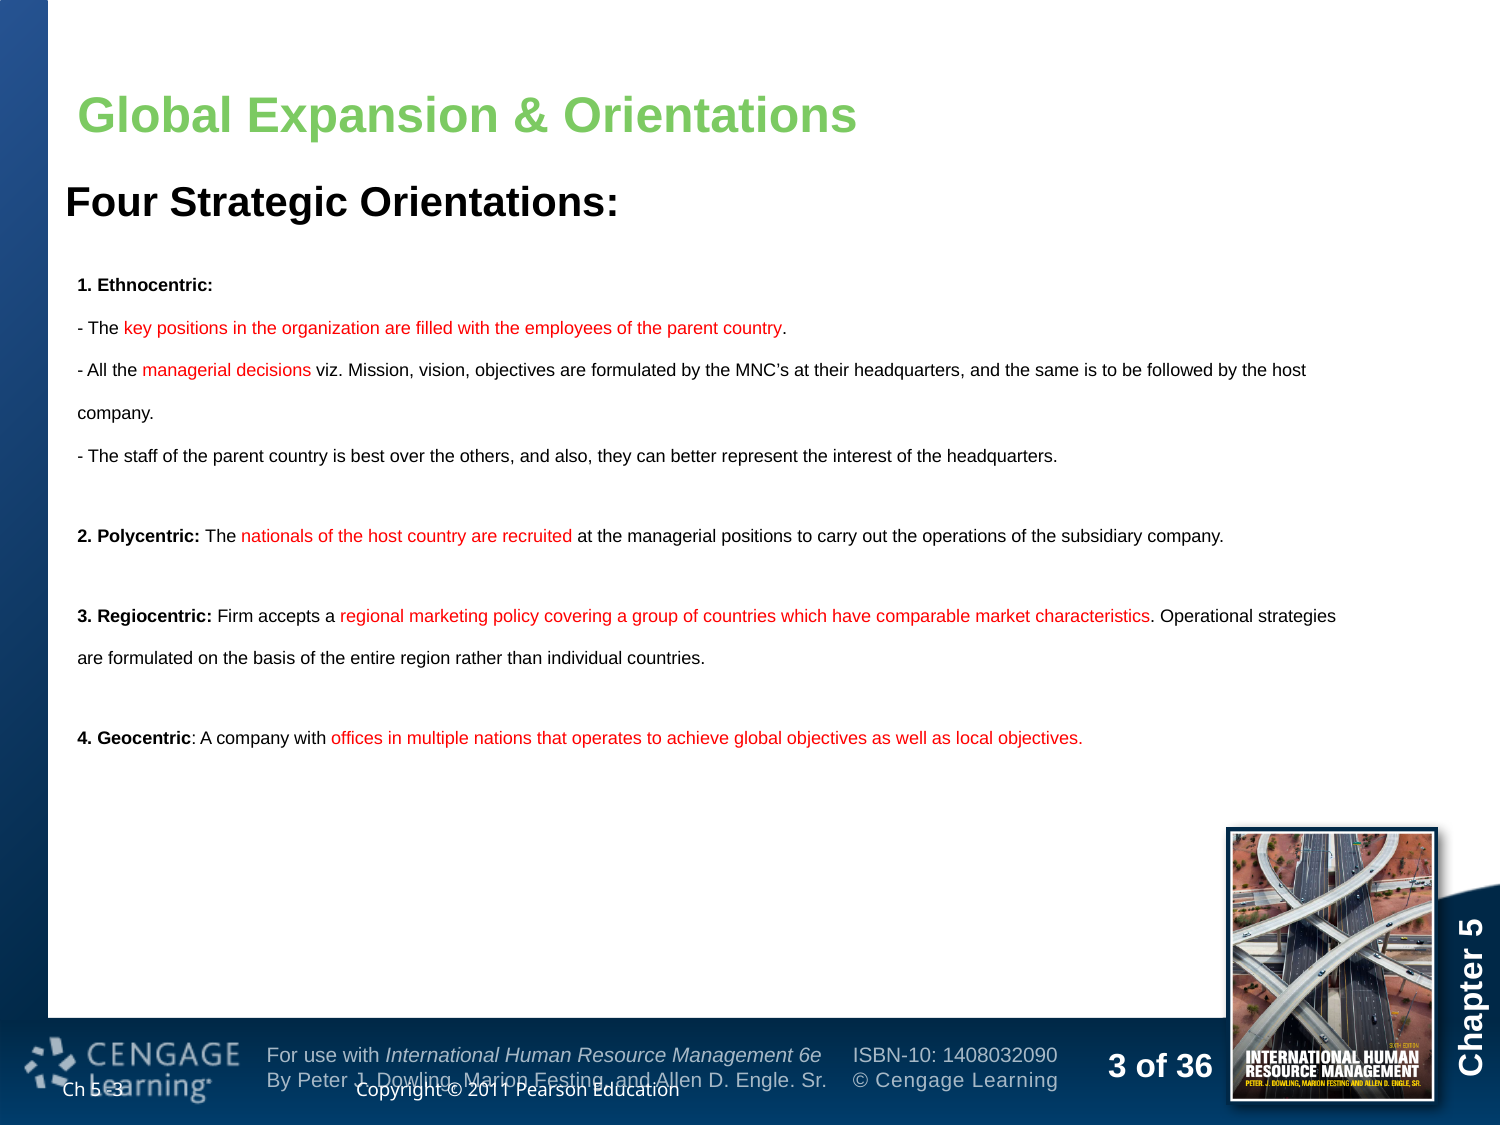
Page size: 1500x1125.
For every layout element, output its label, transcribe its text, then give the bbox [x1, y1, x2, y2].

text_box 1. Ethnocentric: - The key positions in the organization are filled with the employees of the parent country. - All the managerial decisions viz. Mission, vision, objectives are formulated by the MNC’s at their headquarters, and the same is to be followed by the host company. - The staff of the parent country is best over the others, and also, they can better represent the interest of the headquarters. 2. Polycentric: The nationals of the host country are recruited at the managerial positions to carry out the operations of the subsidiary company. 3. Regiocentric: Firm accepts a regional marketing policy covering a group of countries which have comparable market characteristics. Operational strategies are formulated on the basis of the entire region rather than individual countries. 4. Geocentric: A company with offices in multiple nations that operates to achieve global objectives as well as local objectives. [62, 245, 1363, 756]
picture [0, 827, 1500, 1125]
text_box Ch 5 -3 [47, 1070, 163, 1104]
text_box Copyright © 2011 Pearson Education [233, 1070, 695, 1104]
text_box Global Expansion & Orientations [62, 74, 1463, 150]
text_box Four Strategic Orientations: [50, 166, 1251, 232]
